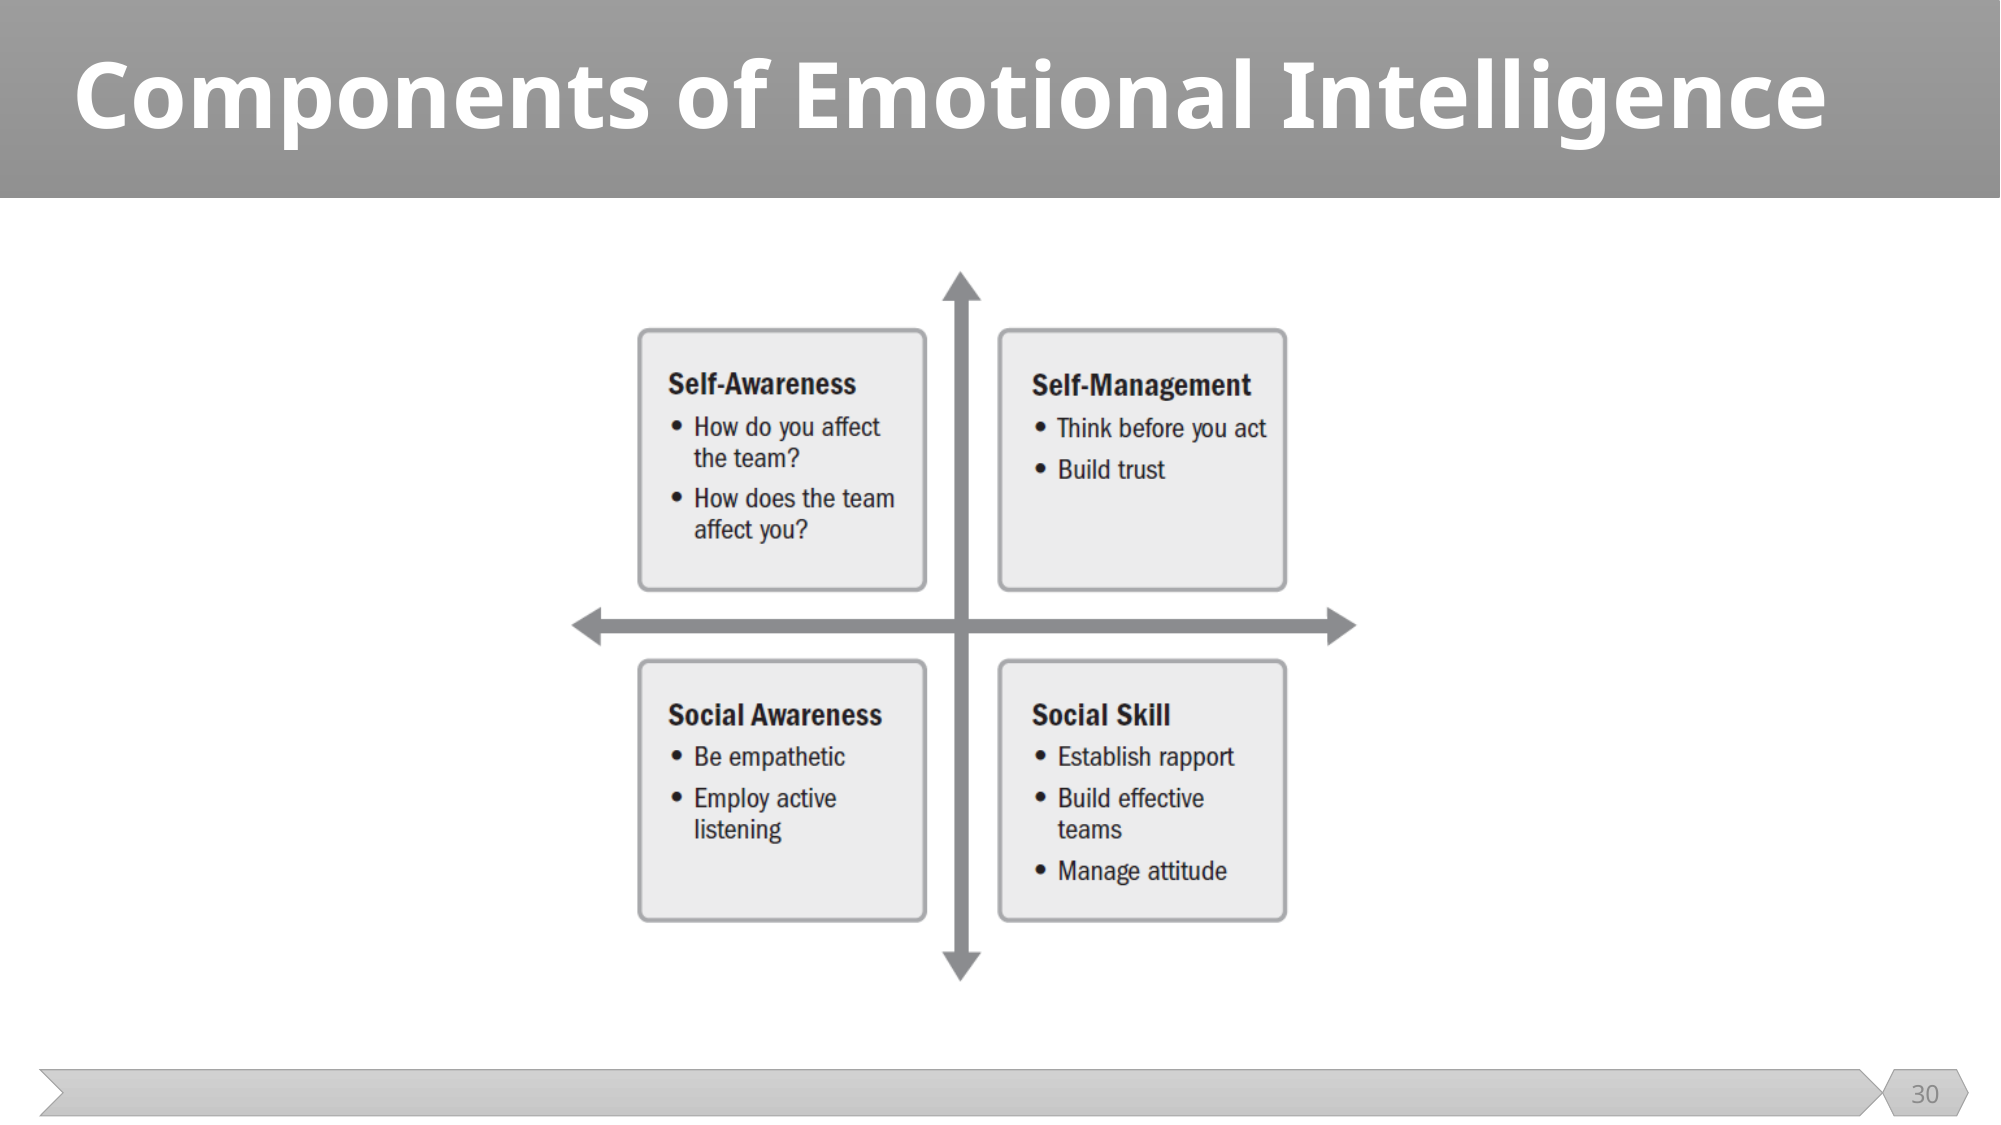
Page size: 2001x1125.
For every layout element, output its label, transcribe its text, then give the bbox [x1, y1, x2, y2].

picture [543, 240, 1382, 1023]
title Components of Emotional Intelligence [56, 0, 1969, 199]
slide_number 30 [1882, 1065, 1969, 1125]
